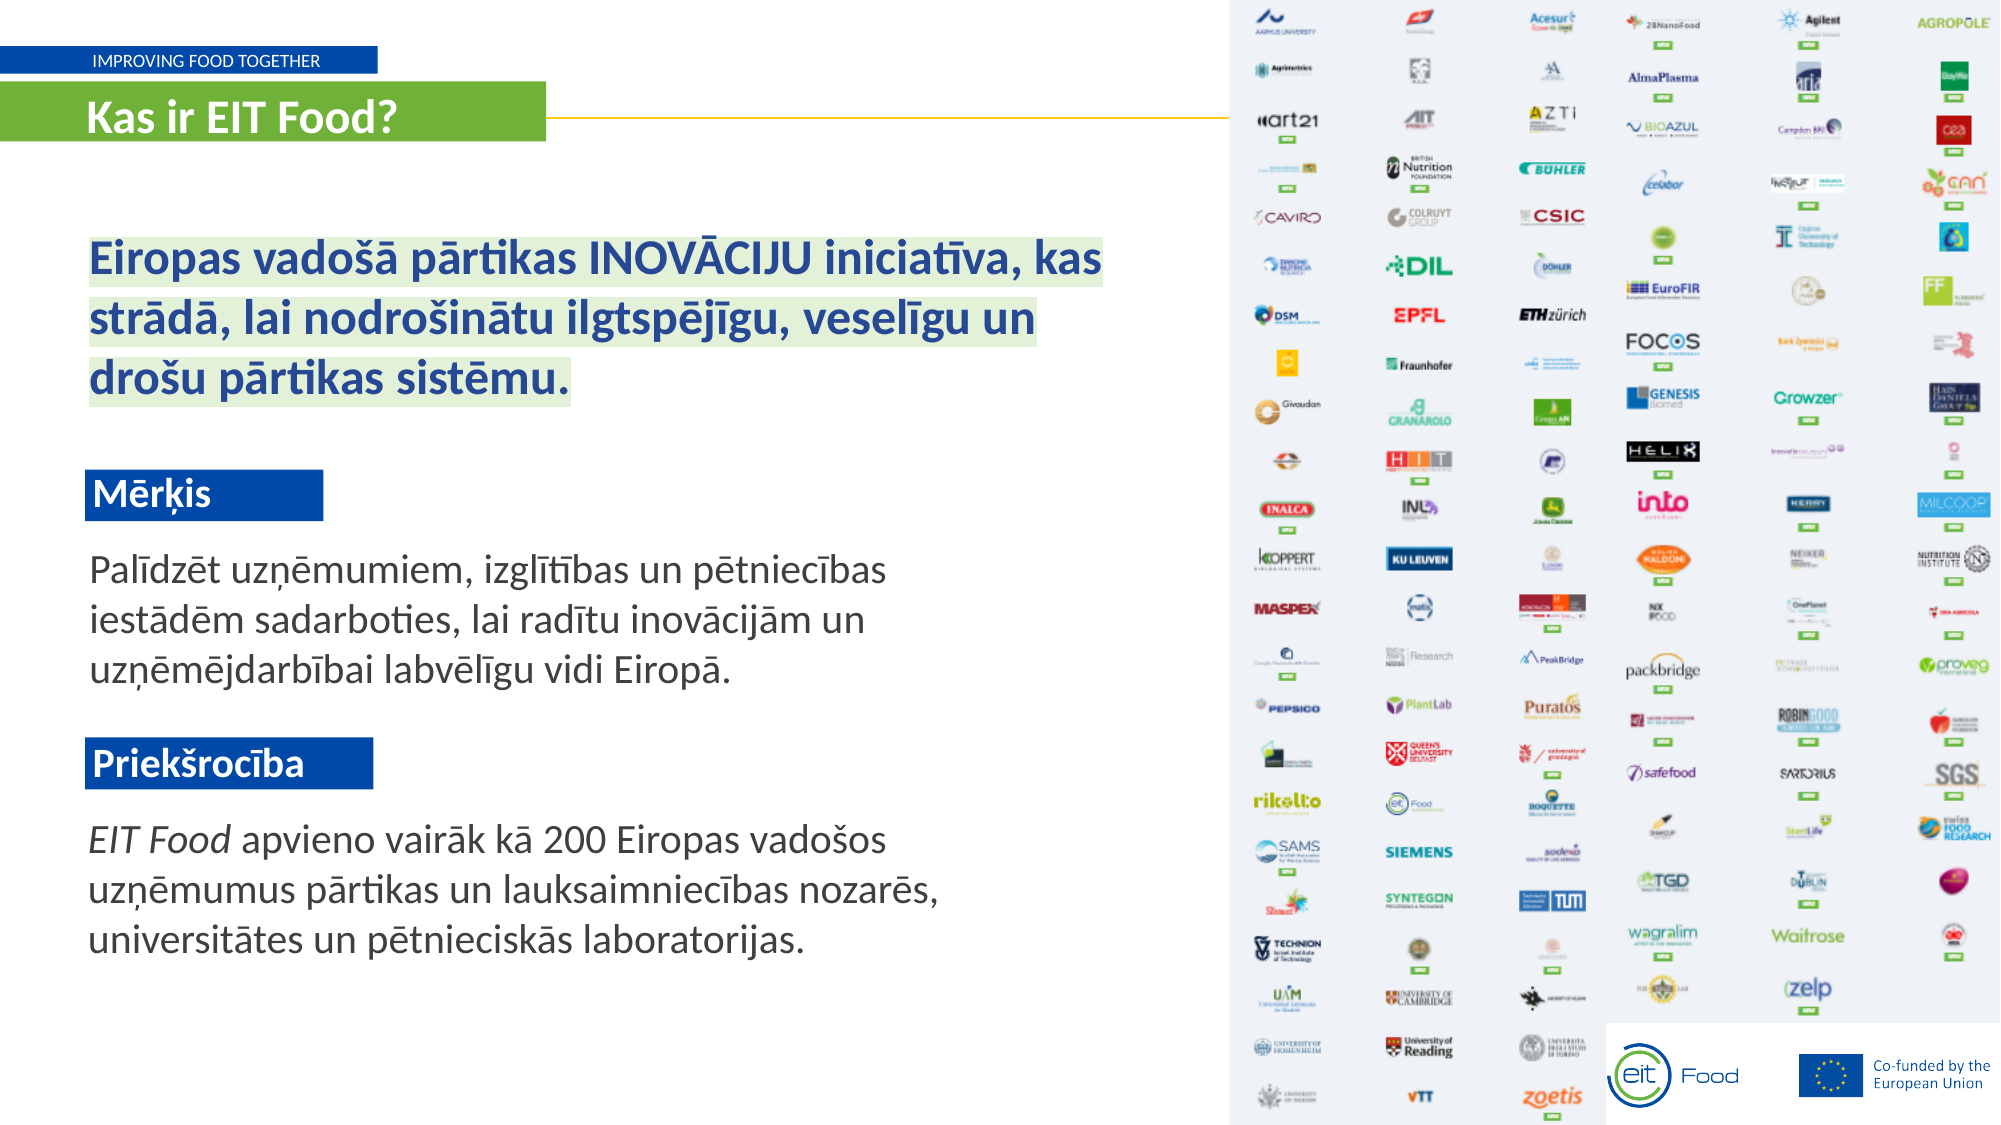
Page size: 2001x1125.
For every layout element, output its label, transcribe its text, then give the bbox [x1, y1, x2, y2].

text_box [1228, 0, 2000, 1125]
text_box [0, 81, 547, 142]
picture [1606, 1042, 1990, 1108]
text_box [0, 46, 77, 74]
text_box Kas ir EIT Food? [71, 84, 701, 152]
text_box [72, 736, 1046, 1125]
text_box Eiropas vadošā pārtikas INOVĀCIJU iniciatīva, kas strādā, lai nodrošinātu ilgtspējīgu, veselīgu un drošu pārtikas sistēmu. [74, 217, 1132, 414]
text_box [74, 460, 1057, 691]
text_box IMPROVING FOOD TOGETHER [77, 41, 725, 79]
